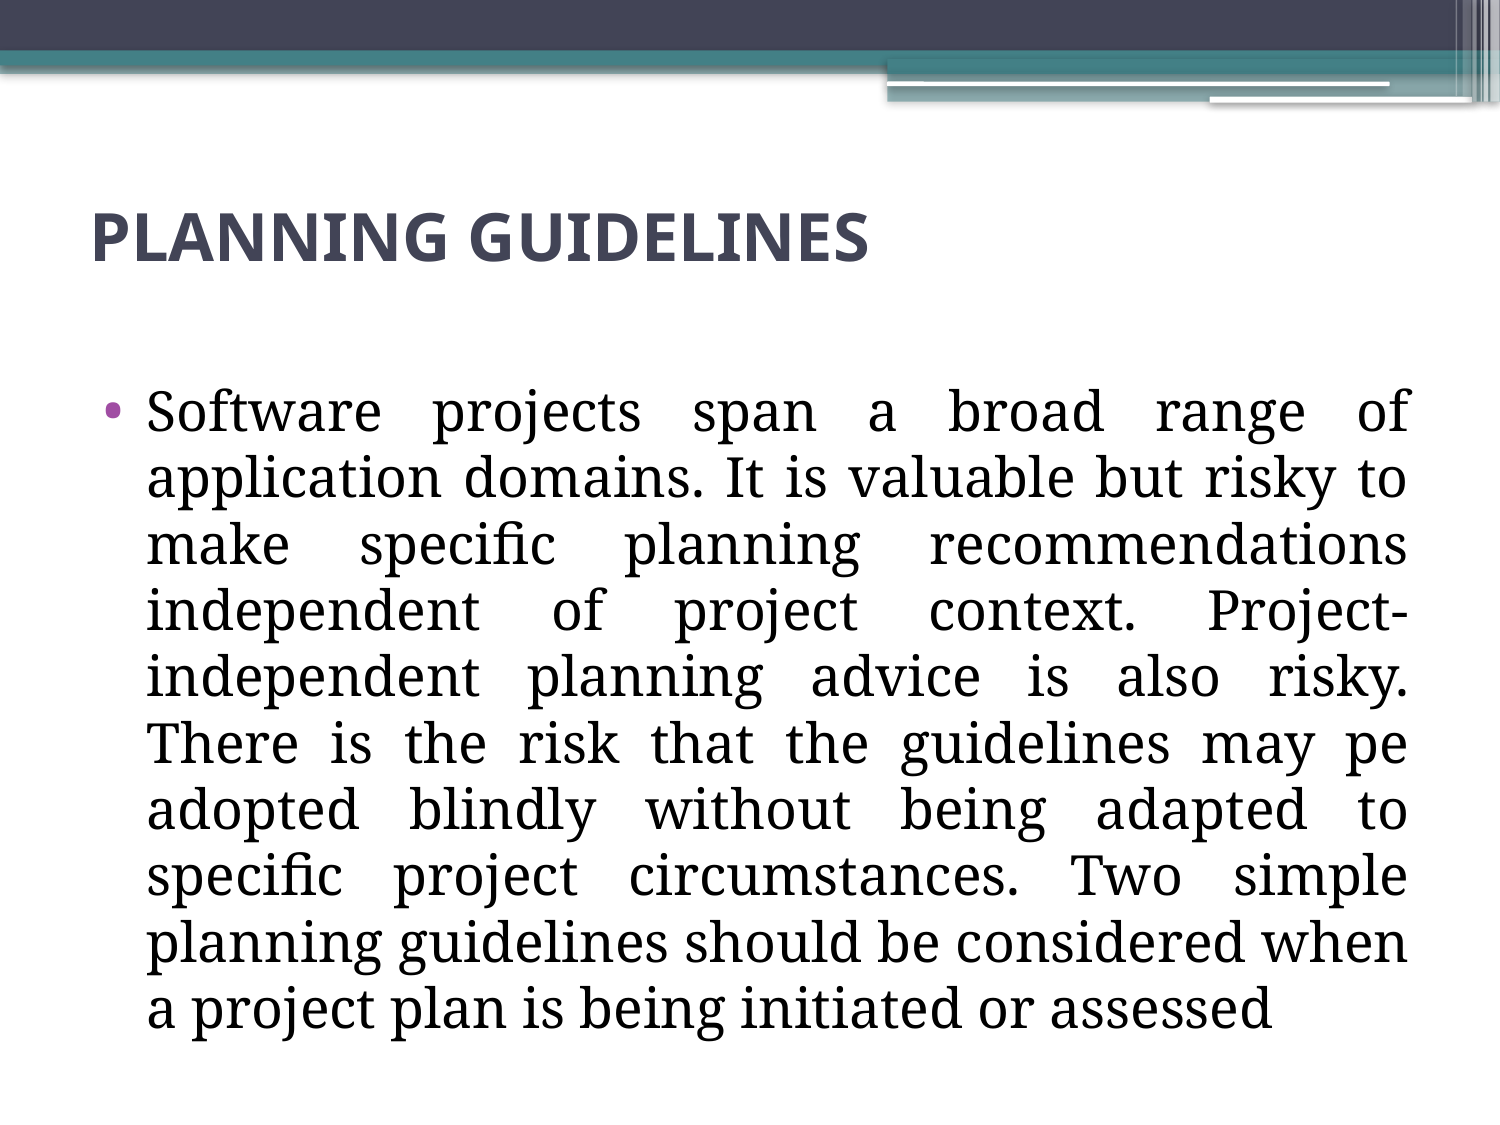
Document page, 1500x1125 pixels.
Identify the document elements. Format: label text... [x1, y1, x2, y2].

title PLANNING GUIDELINES [75, 187, 1425, 363]
list Software projects span a broad range of application domains. It is valuable but risky to make specific planning recommendations independent of project context. Project-independent planning advice is also risky. There is the risk that the guidelines may pe adopted blindly without being adapted to specific project circumstances. Two simple planning guidelines should be considered when a project plan is being initiated or assessed [75, 368, 1425, 1079]
